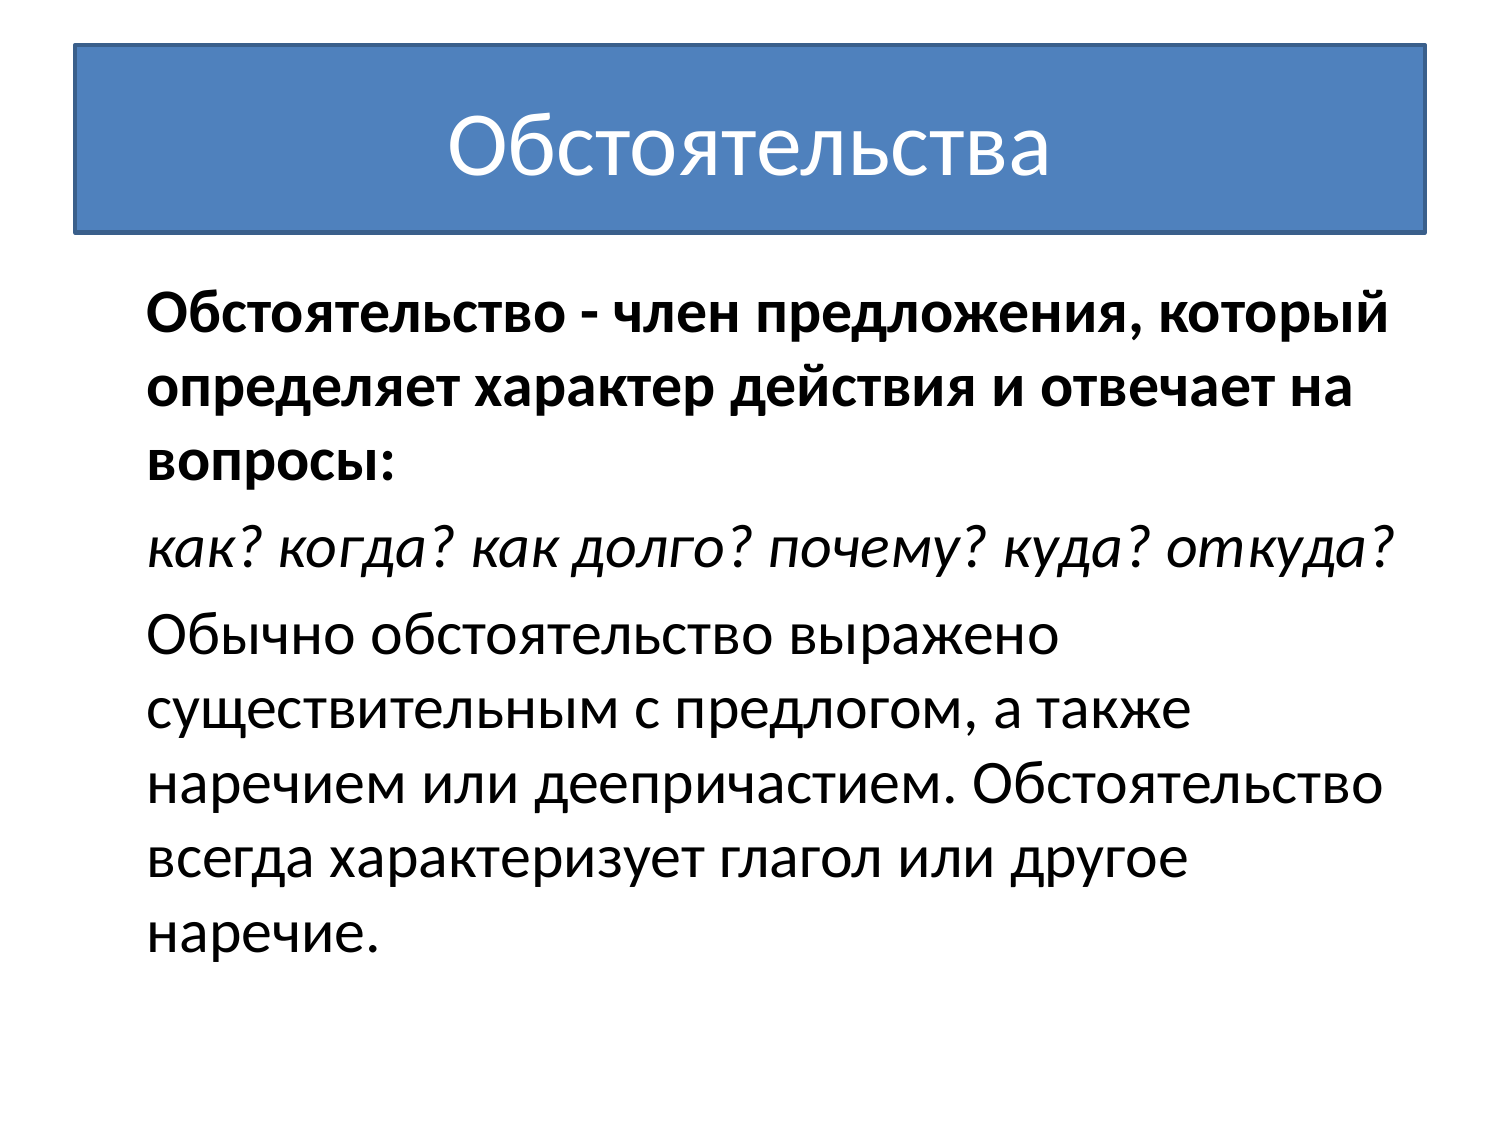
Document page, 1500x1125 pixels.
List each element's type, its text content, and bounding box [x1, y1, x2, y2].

list Обстоятельство - член предложения, который определяет характер действия и отвечает на вопросы: как? когда? как долго? почему? куда? откуда? Обычно обстоятельство выражено существительным с предлогом, а также наречием или деепричастием. Обстоятельство всегда характеризует глагол или другое наречие. [75, 262, 1425, 1005]
title Обстоятельства [73, 43, 1427, 235]
